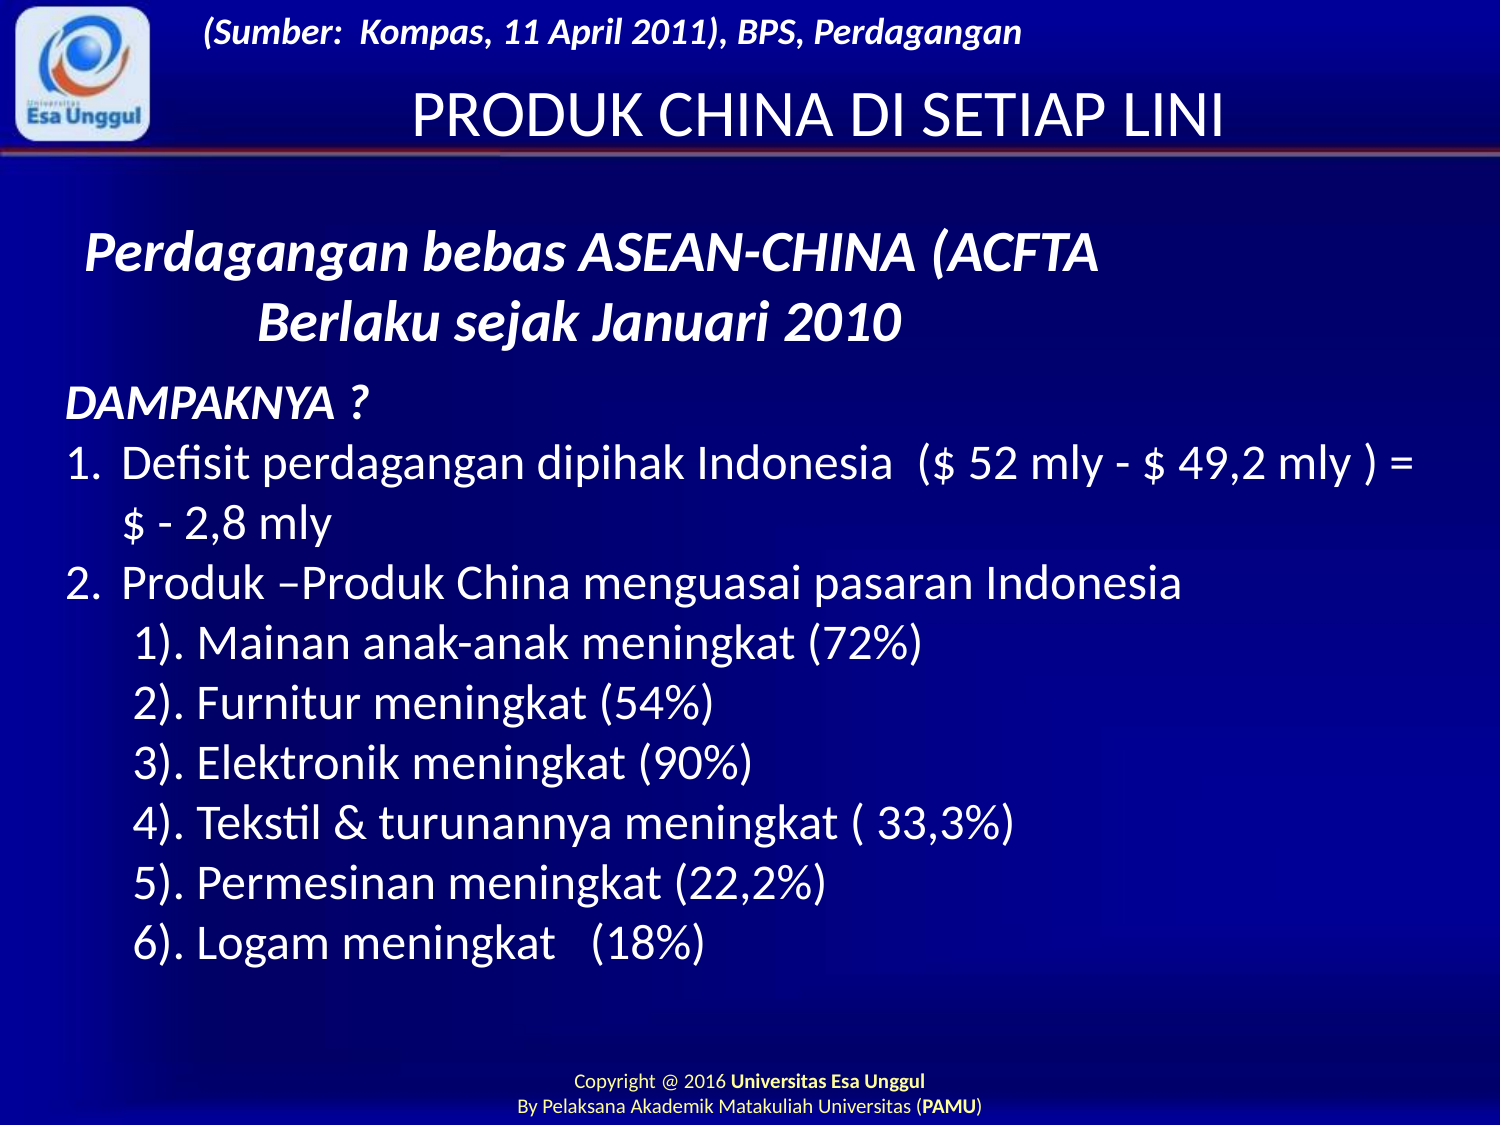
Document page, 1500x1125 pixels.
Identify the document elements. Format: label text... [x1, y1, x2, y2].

picture [0, 0, 1500, 1125]
text_box Perdagangan bebas ASEAN-CHINA (ACFTA Berlaku sejak Januari 2010 [70, 205, 1500, 361]
text_box (Sumber: Kompas, 11 April 2011), BPS, Perdagangan [187, 0, 1278, 60]
text_box PRODUK CHINA DI SETIAP LINI [175, 62, 1463, 158]
text_box DAMPAKNYA ? Defisit perdagangan dipihak Indonesia ($ 52 mly - $ 49,2 mly ) = $ - 2,8 mly Produk –Produk China menguasai pasaran Indonesia 1). Mainan anak-anak meningkat (72%) 2). Furnitur meningkat (54%) 3). Elektronik meningkat (90%) 4). Tekstil & turunannya meningkat ( 33,3%) 5). Permesinan meningkat (22,2%) 6). Logam meningkat (18%) [49, 362, 1445, 1068]
